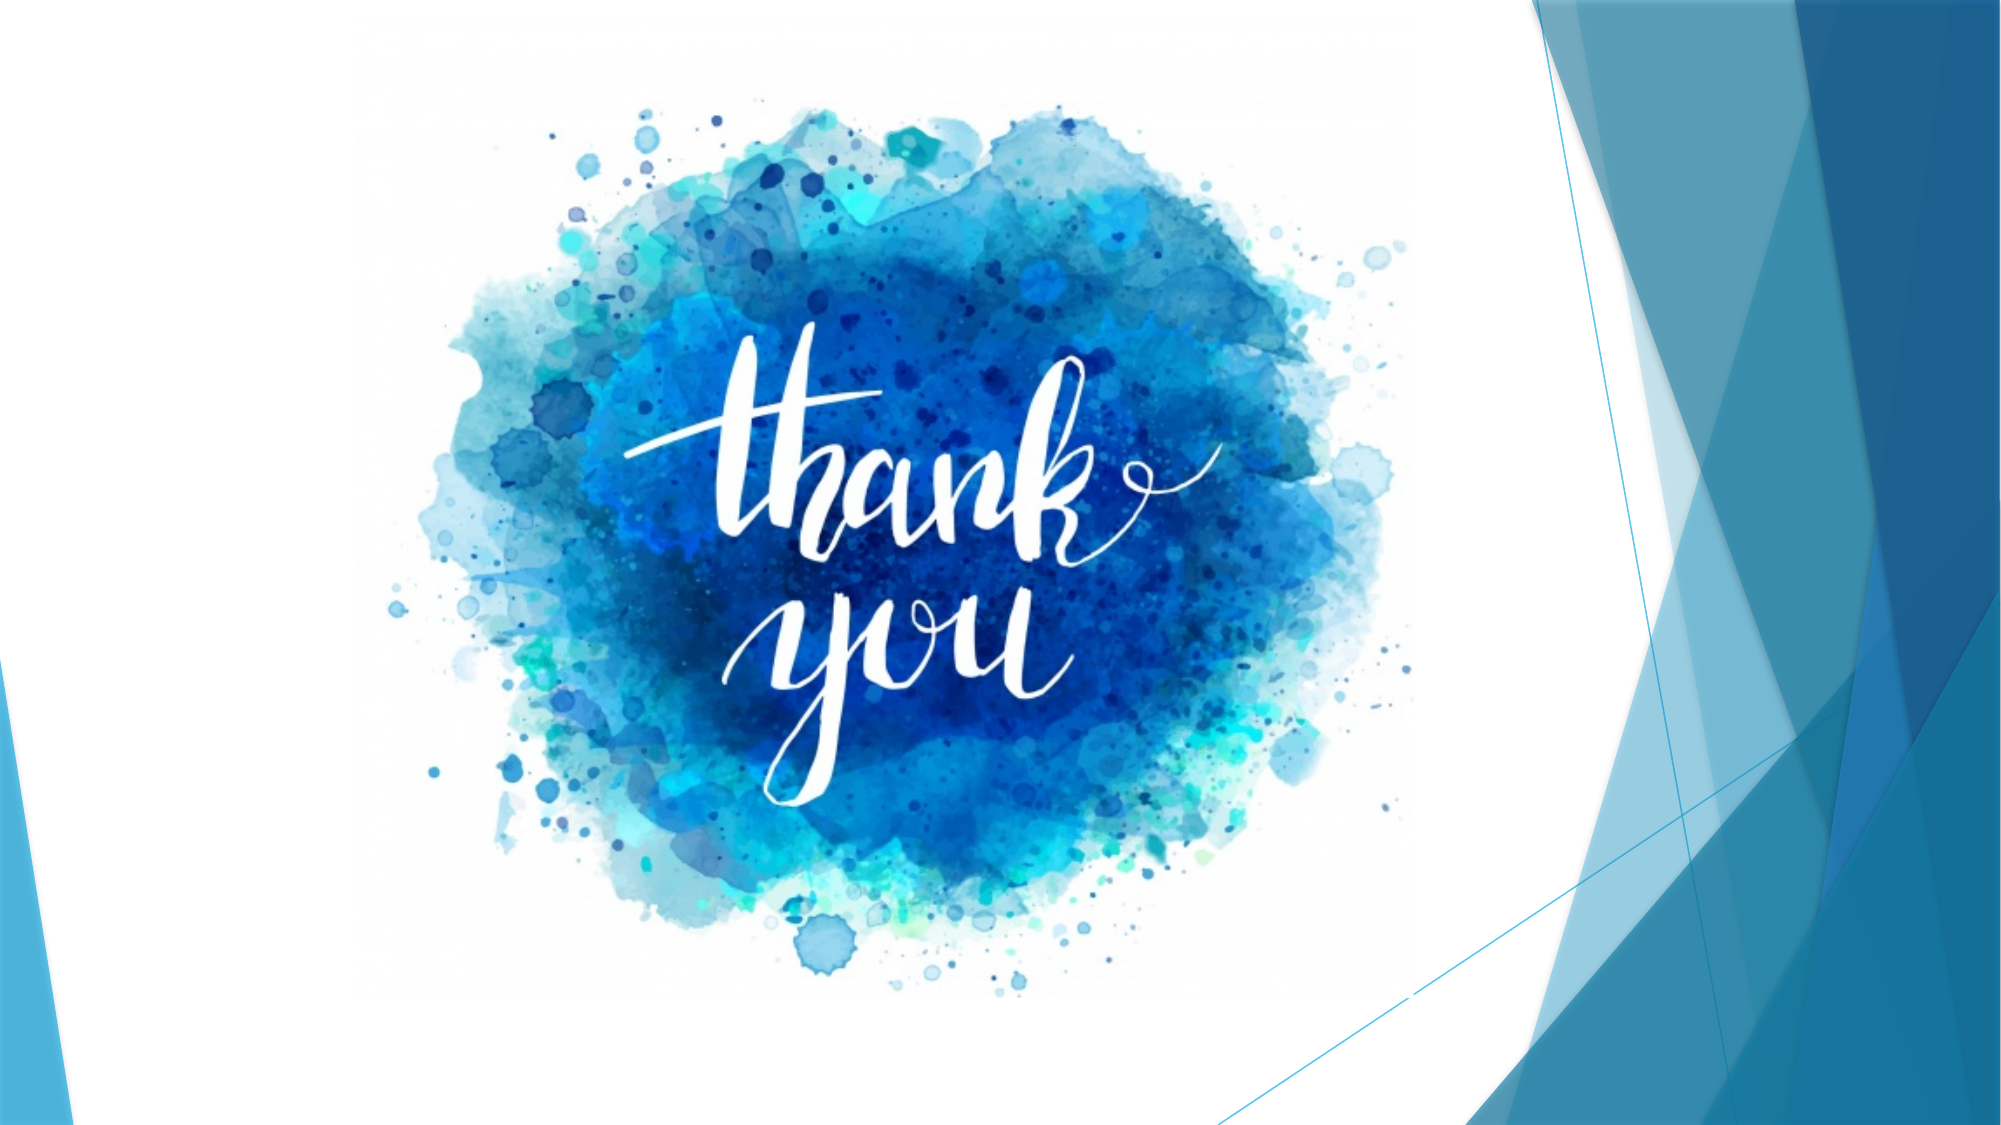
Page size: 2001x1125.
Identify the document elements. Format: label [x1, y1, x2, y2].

picture [356, 17, 1415, 999]
